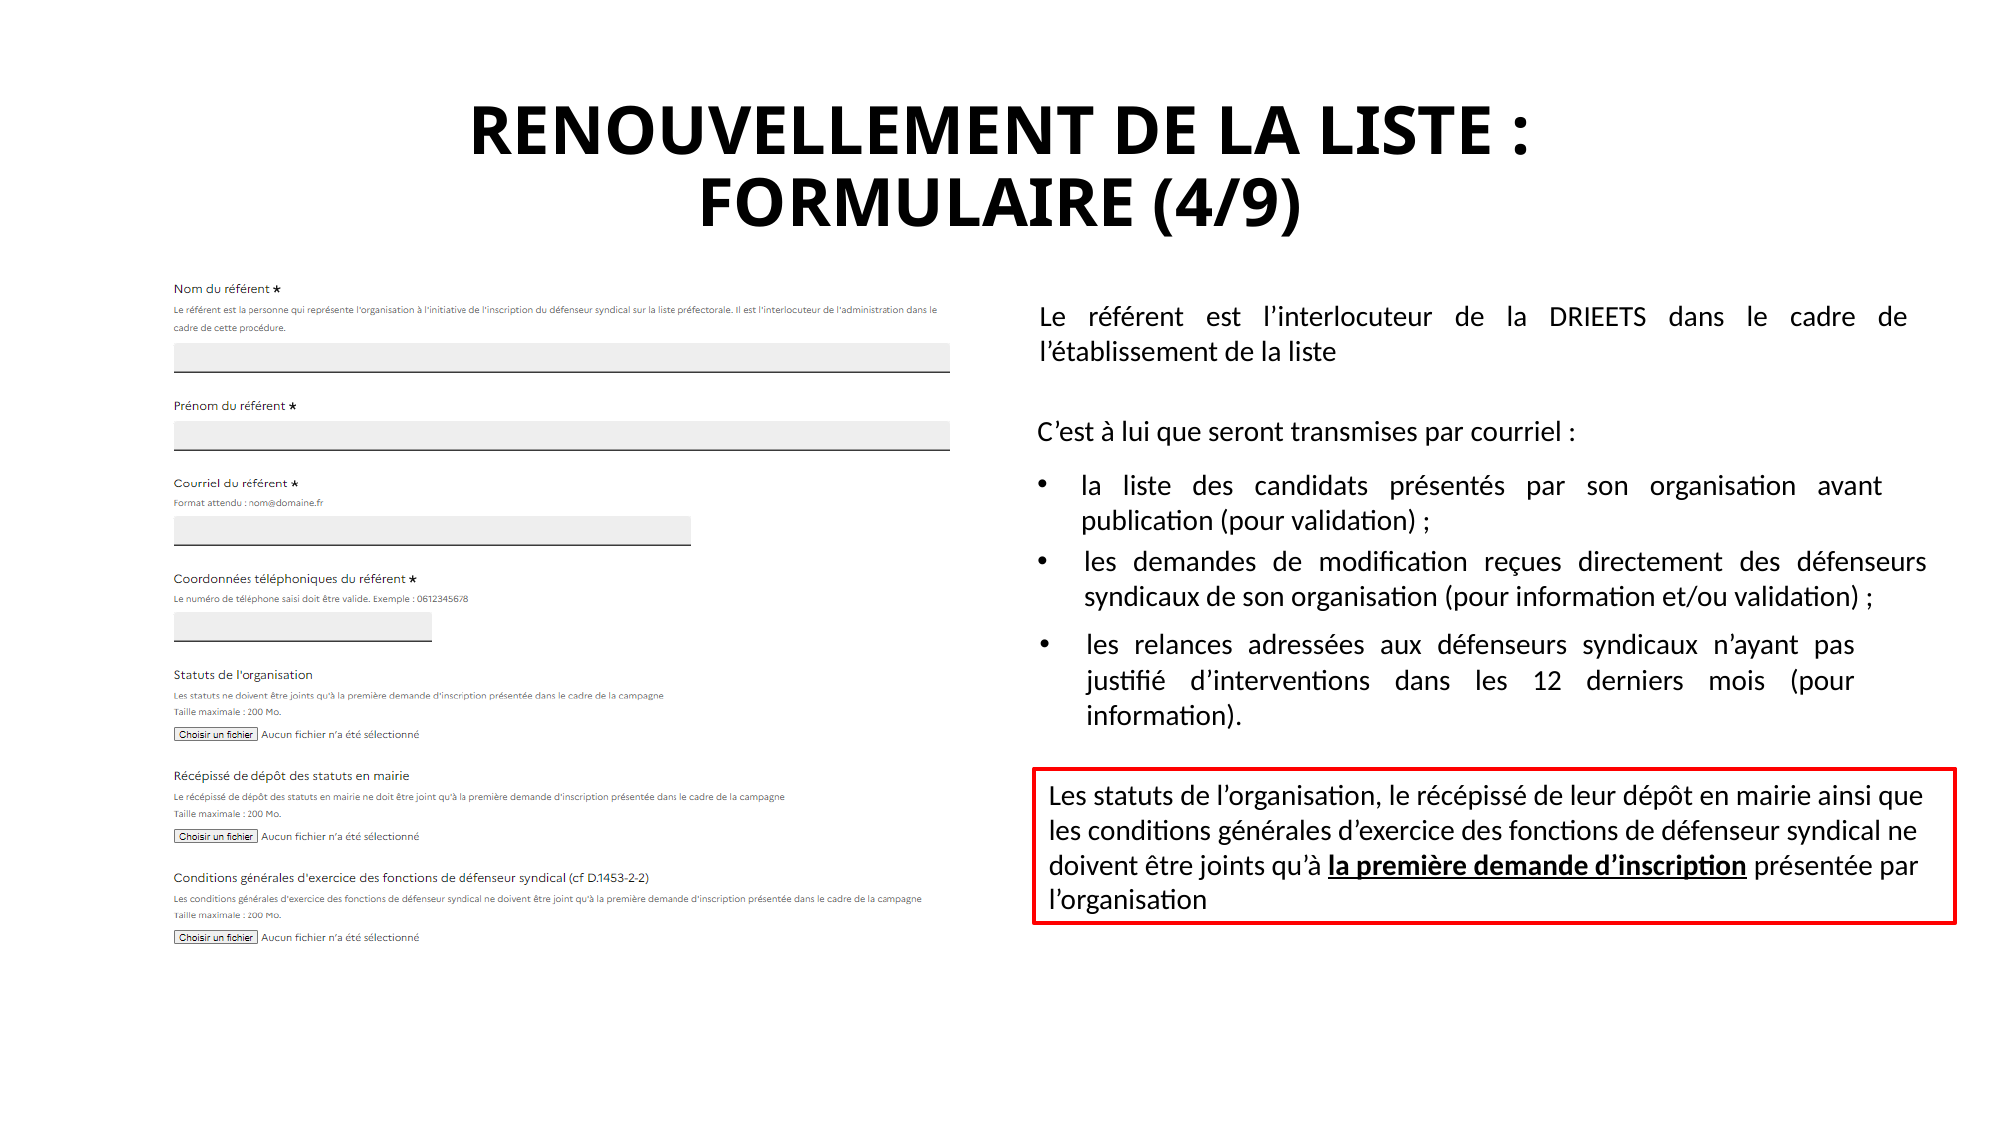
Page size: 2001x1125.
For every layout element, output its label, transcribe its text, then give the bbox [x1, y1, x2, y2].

text_box Le référent est l’interlocuteur de la DRIEETS dans le cadre de l’établissement de la liste [1024, 290, 1924, 376]
text_box la liste des candidats présentés par son organisation avant publication (pour validation) ; [1022, 458, 1898, 535]
text_box Les statuts de l’organisation, le récépissé de leur dépôt en mairie ainsi que les conditions générales d’exercice des fonctions de défenseur syndical ne doivent être joints qu’à la première demande d’inscription présentée par l’organisation [1033, 768, 1956, 924]
picture [148, 277, 979, 976]
title RENOUVELLEMENT DE LA LISTE : FORMULAIRE (4/9) [137, 59, 1863, 278]
text_box les relances adressées aux défenseurs syndicaux n’ayant pas justifié d’interventions dans les 12 derniers mois (pour information). [1024, 620, 1871, 784]
text_box les demandes de modification reçues directement des défenseurs syndicaux de son organisation (pour information et/ou validation) ; [1022, 535, 1943, 620]
text_box C’est à lui que seront transmises par courriel : [1022, 404, 1637, 455]
